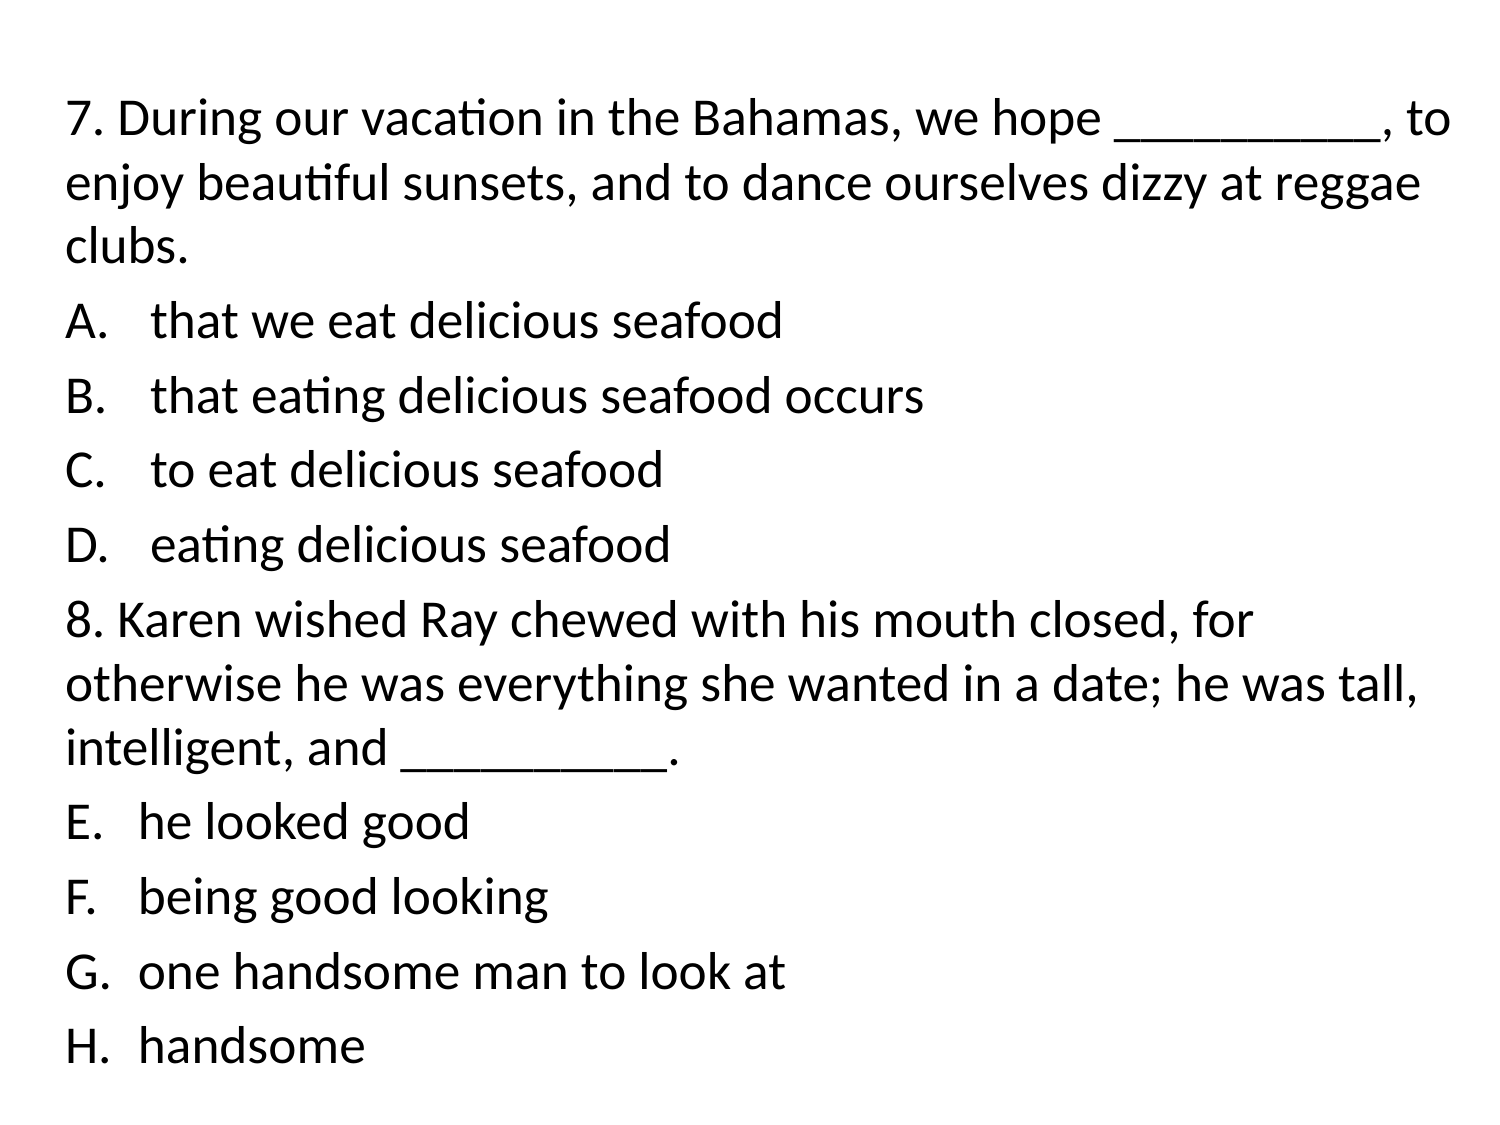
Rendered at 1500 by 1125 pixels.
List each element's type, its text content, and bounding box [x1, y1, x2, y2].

list 7. During our vacation in the Bahamas, we hope __________, to enjoy beautiful sunsets, and to dance ourselves dizzy at reggae clubs. that we eat delicious seafood that eating delicious seafood occurs to eat delicious seafood eating delicious seafood 8. Karen wished Ray chewed with his mouth closed, for otherwise he was everything she wanted in a date; he was tall, intelligent, and __________. he looked good being good looking one handsome man to look at handsome [50, 75, 1500, 1088]
